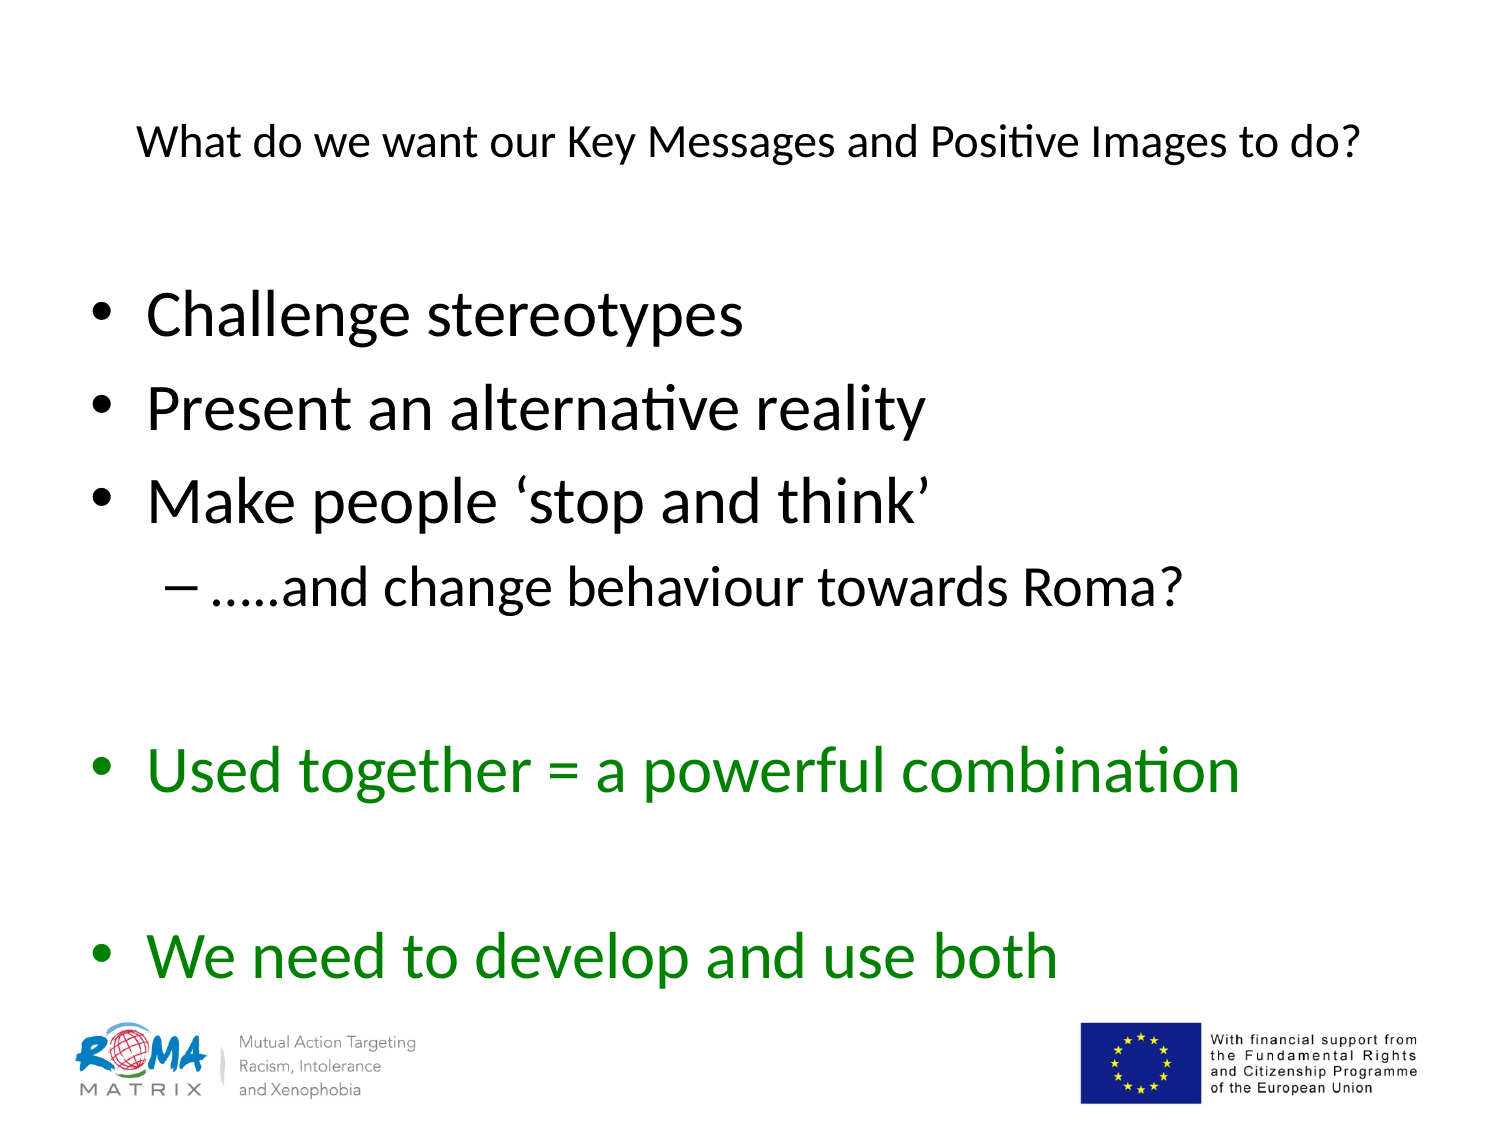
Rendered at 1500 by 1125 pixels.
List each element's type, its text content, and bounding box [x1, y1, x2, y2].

picture [64, 1011, 432, 1107]
picture [1076, 1020, 1424, 1106]
list Challenge stereotypes Present an alternative reality Make people ‘stop and think’ …..and change behaviour towards Roma? Used together = a powerful combination We need to develop and use both [75, 262, 1425, 1005]
title What do we want our Key Messages and Positive Images to do? [75, 45, 1425, 233]
